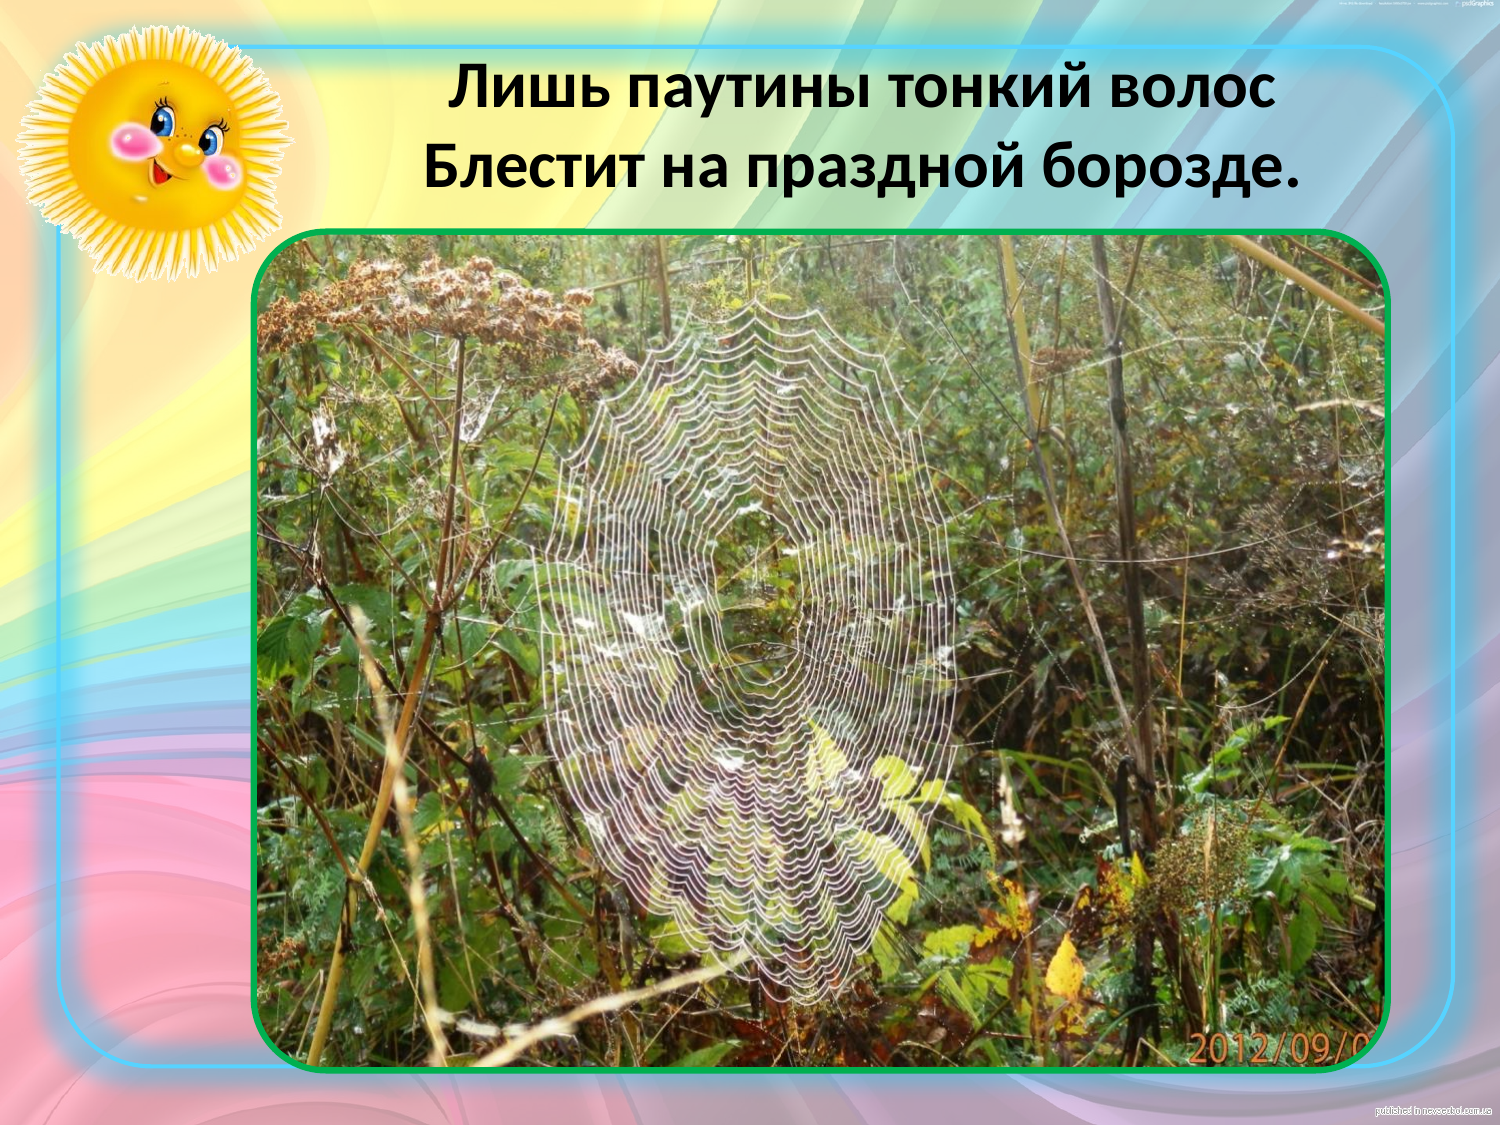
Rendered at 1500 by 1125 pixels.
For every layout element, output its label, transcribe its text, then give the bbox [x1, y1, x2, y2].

title Лишь паутины тонкий волос Блестит на праздной борозде. [301, 45, 1425, 197]
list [253, 231, 1389, 1071]
picture [11, 11, 340, 340]
